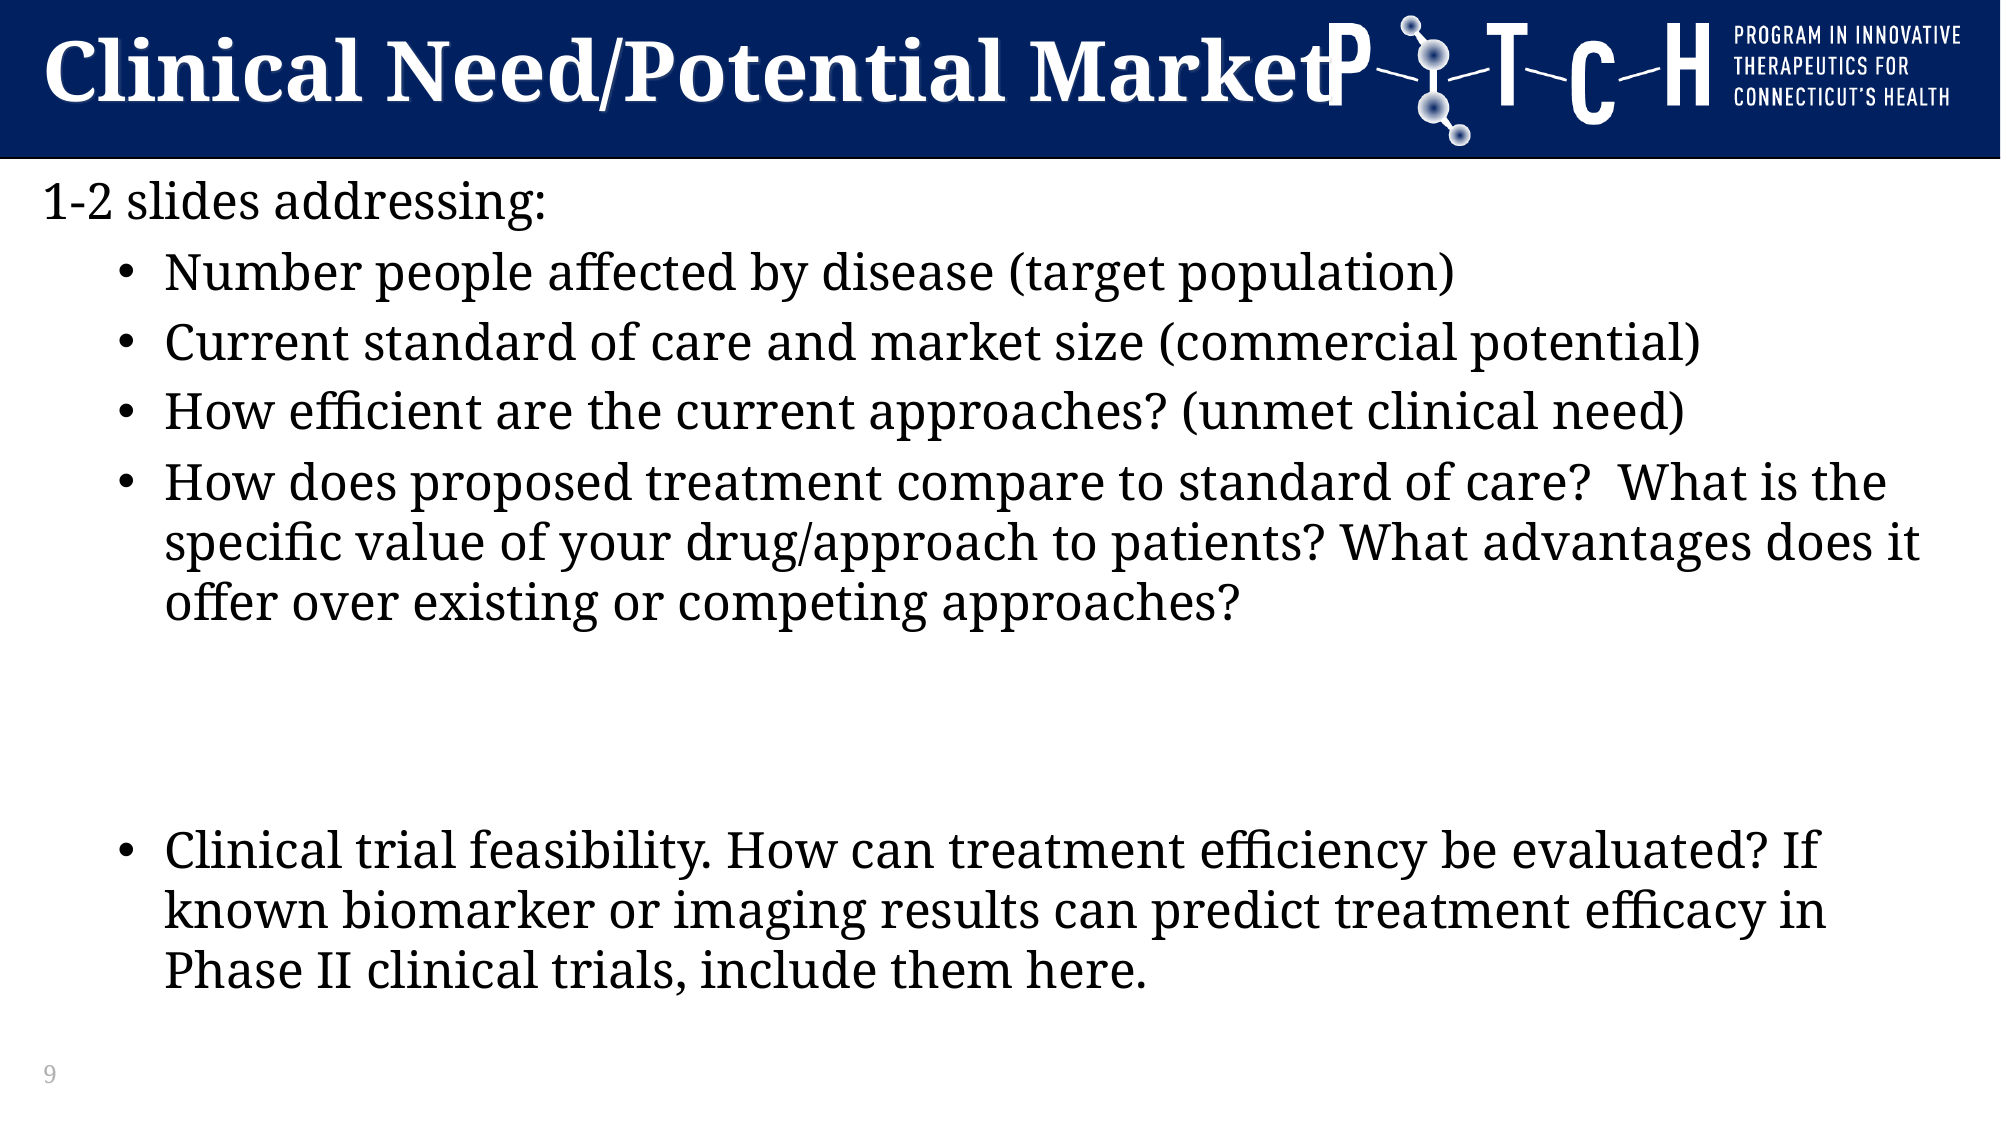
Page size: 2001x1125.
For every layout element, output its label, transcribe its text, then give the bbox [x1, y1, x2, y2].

title Clinical Need/Potential Market [27, 11, 1728, 125]
slide_number 9 [27, 1049, 446, 1101]
picture [1276, 0, 2001, 186]
list 1-2 slides addressing: Number people affected by disease (target population) Current standard of care and market size (commercial potential) How efficient are the current approaches? (unmet clinical need) How does proposed treatment compare to standard of care? What is the specific value of your drug/approach to patients? What advantages does it offer over existing or competing approaches? Clinical trial feasibility. How can treatment efficiency be evaluated? If known biomarker or imaging results can predict treatment efficacy in Phase II clinical trials, include them here. [27, 162, 1965, 1038]
